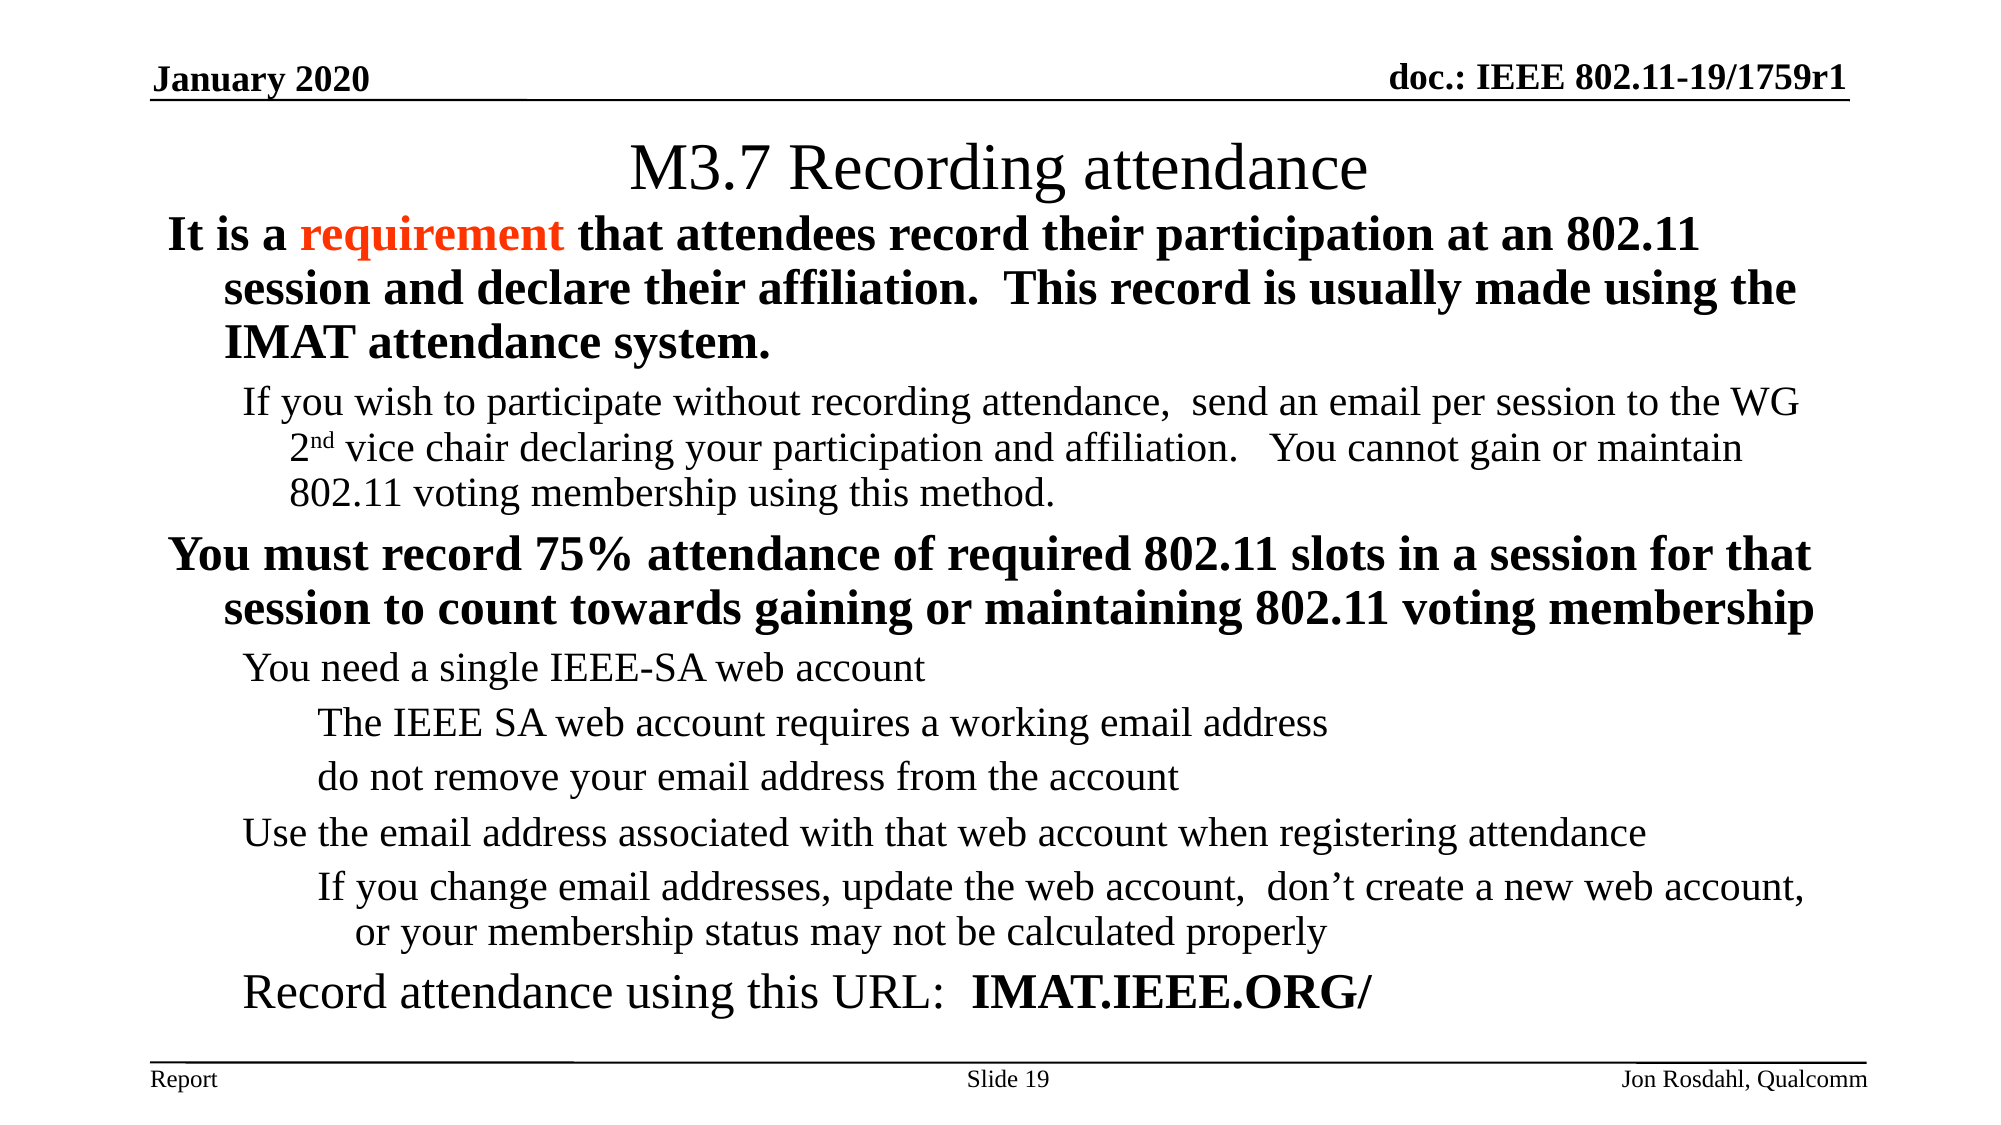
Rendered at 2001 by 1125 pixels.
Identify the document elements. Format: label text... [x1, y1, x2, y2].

footer Jon Rosdahl, Qualcomm [1171, 1061, 1869, 1093]
list It is a requirement that attendees record their participation at an 802.11 session and declare their affiliation. This record is usually made using the IMAT attendance system. If you wish to participate without recording attendance, send an email per session to the WG 2nd vice chair declaring your participation and affiliation. You cannot gain or maintain 802.11 voting membership using this method. You must record 75% attendance of required 802.11 slots in a session for that session to count towards gaining or maintaining 802.11 voting membership You need a single IEEE-SA web account The IEEE SA web account requires a working email address do not remove your email address from the account Use the email address associated with that web account when registering attendance If you change email addresses, update the web account, don’t create a new web account, or your membership status may not be calculated properly Record attendance using this URL: IMAT.IEEE.ORG/ [152, 199, 1869, 1051]
slide_number Slide 19 [950, 1061, 1067, 1123]
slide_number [152, 54, 563, 100]
title M3.7 Recording attendance [362, 112, 1638, 199]
